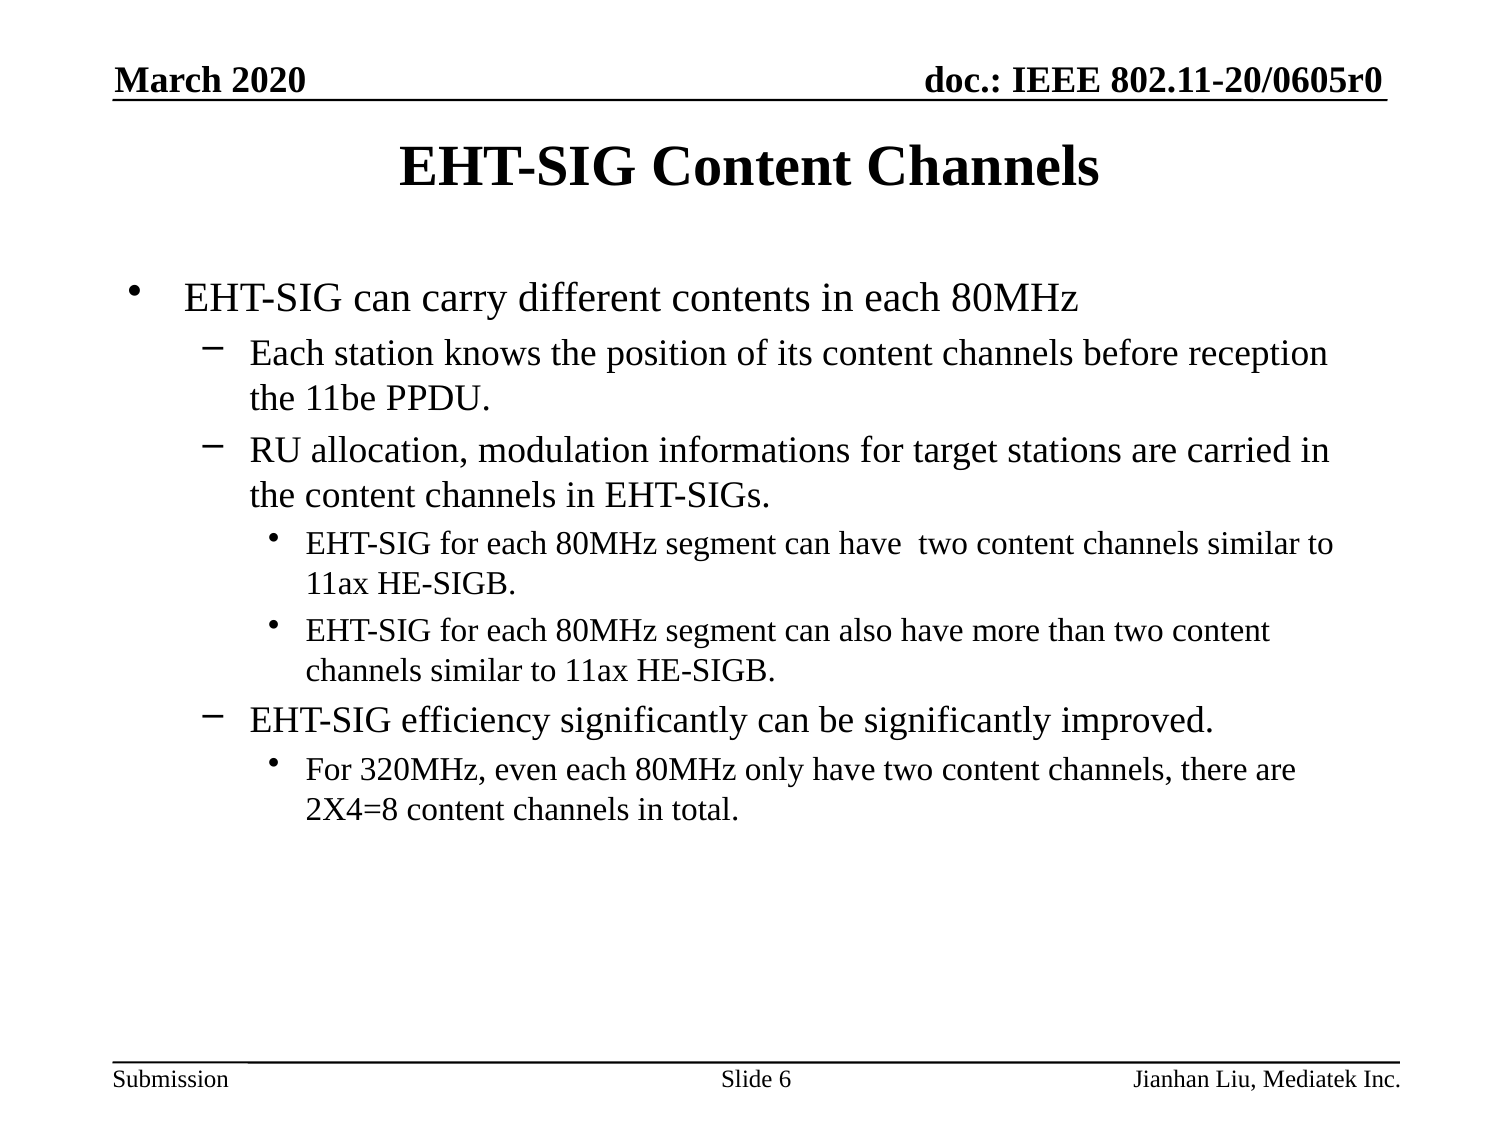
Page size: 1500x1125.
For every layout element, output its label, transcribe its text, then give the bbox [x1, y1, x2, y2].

footer Jianhan Liu, Mediatek Inc. [1129, 1061, 1402, 1093]
list EHT-SIG can carry different contents in each 80MHz Each station knows the position of its content channels before reception the 11be PPDU. RU allocation, modulation informations for target stations are carried in the content channels in EHT-SIGs. EHT-SIG for each 80MHz segment can have two content channels similar to 11ax HE-SIGB. EHT-SIG for each 80MHz segment can also have more than two content channels similar to 11ax HE-SIGB. EHT-SIG efficiency significantly can be significantly improved. For 320MHz, even each 80MHz only have two content channels, there are 2X4=8 content channels in total. [112, 262, 1388, 1001]
title EHT-SIG Content Channels [112, 112, 1388, 213]
slide_number Slide 6 [712, 1061, 800, 1093]
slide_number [114, 54, 309, 101]
